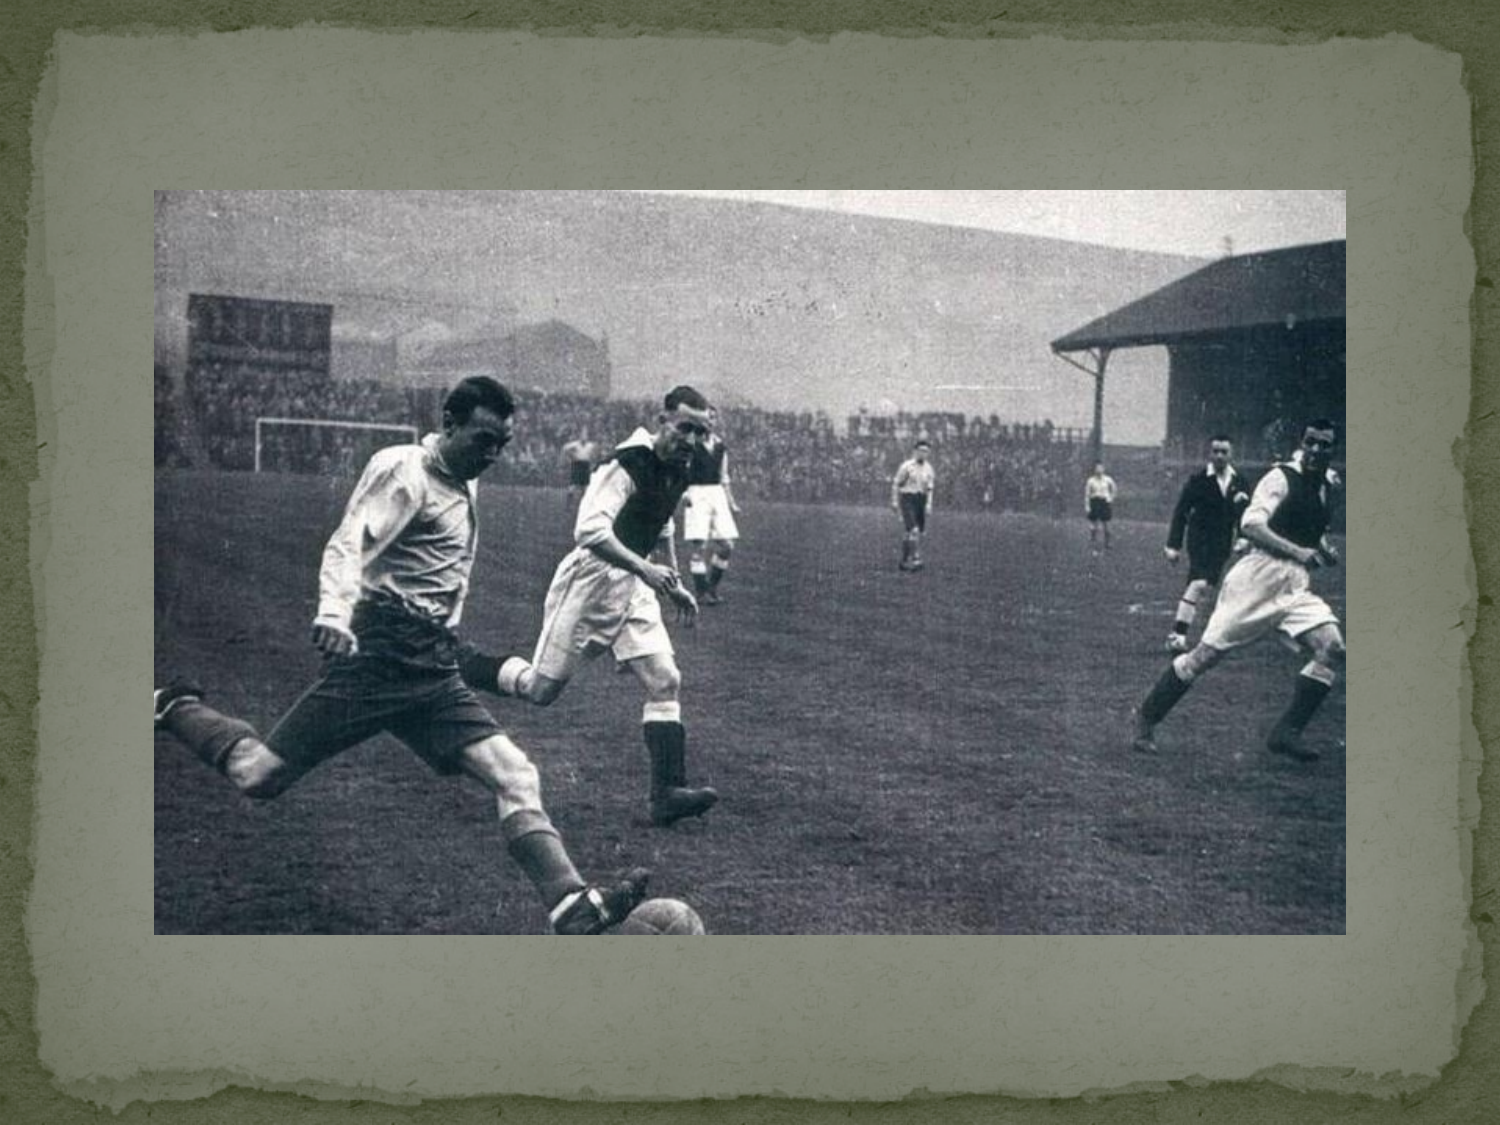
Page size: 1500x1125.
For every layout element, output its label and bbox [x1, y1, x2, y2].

picture [154, 190, 1346, 935]
